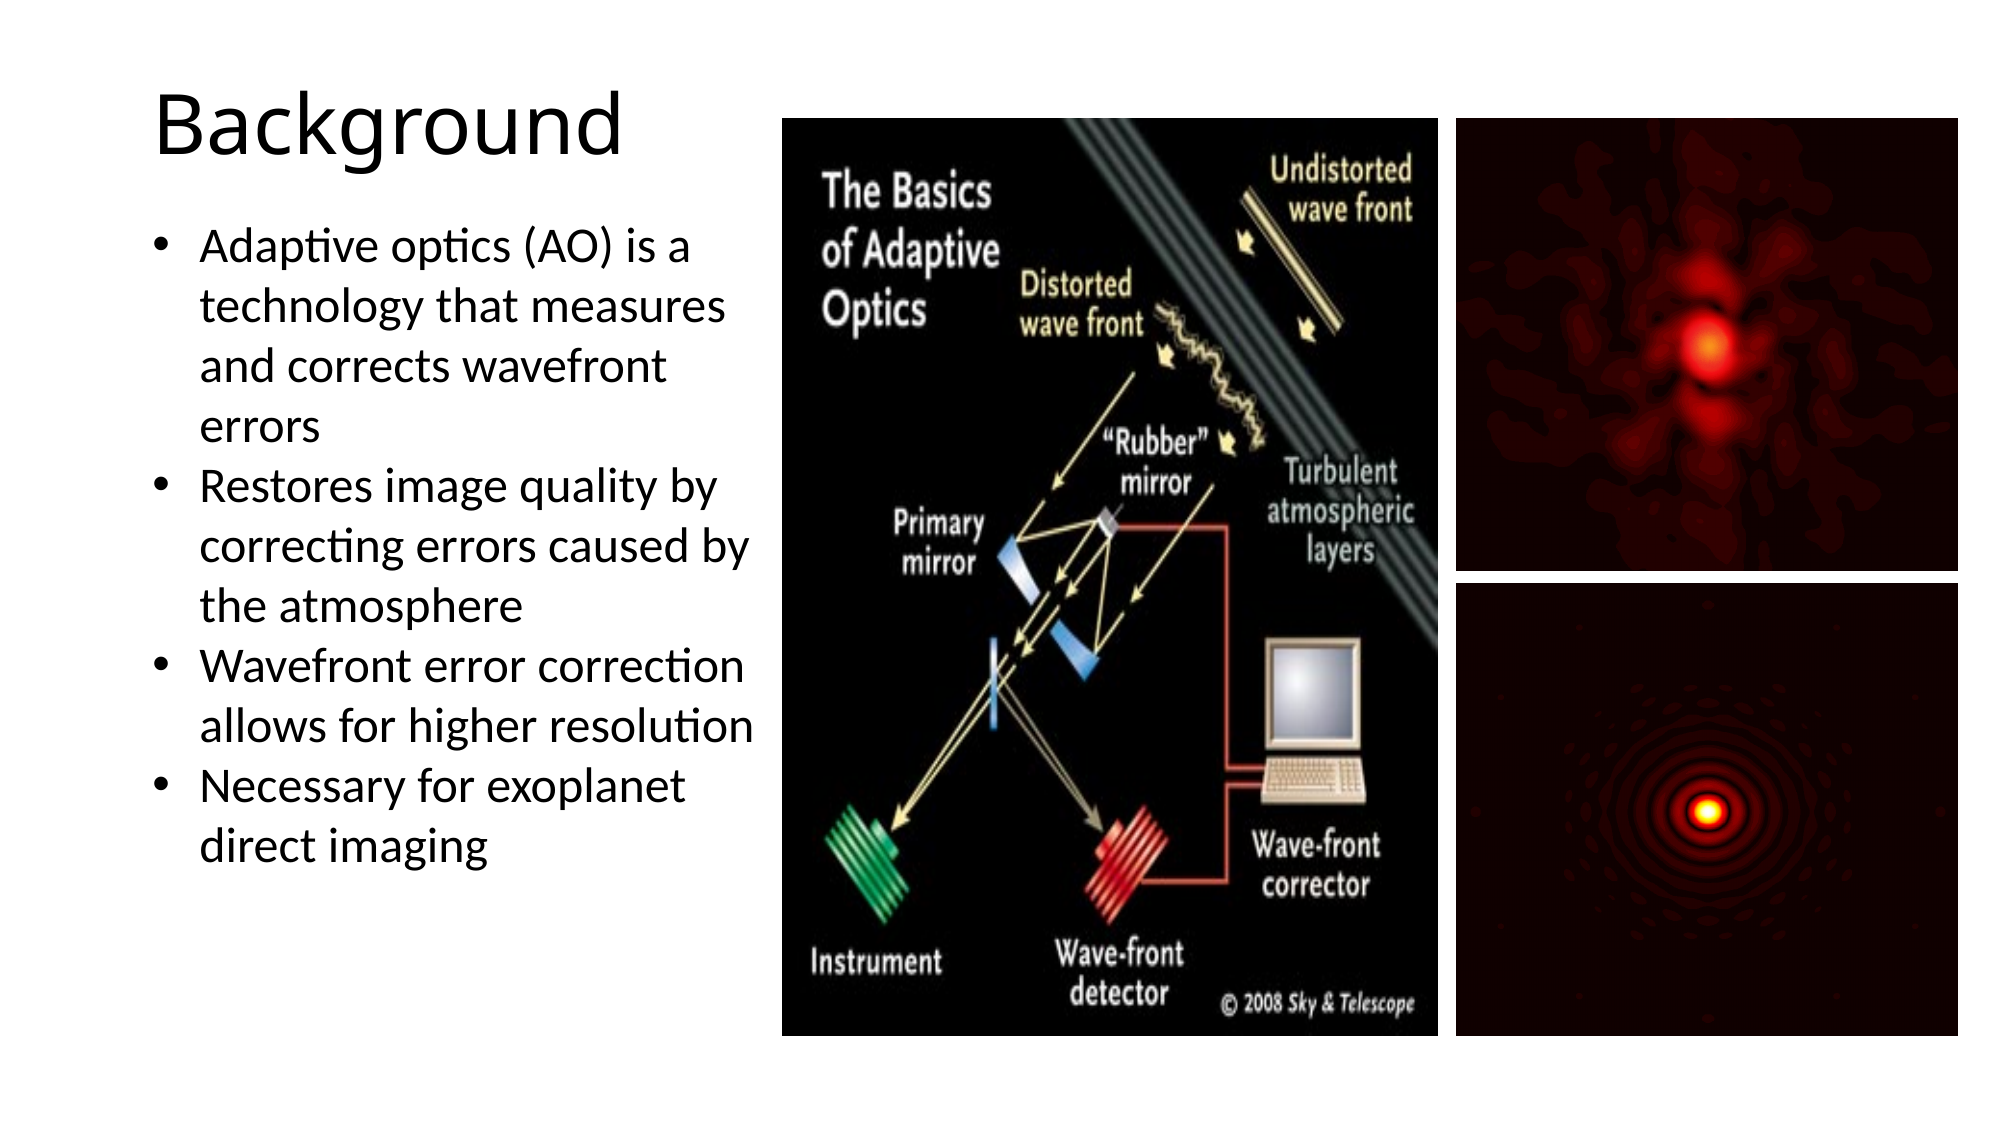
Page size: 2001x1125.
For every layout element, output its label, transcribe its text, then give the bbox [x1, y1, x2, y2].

picture [1456, 583, 1958, 1036]
text_box Adaptive optics (AO) is a technology that measures and corrects wavefront errors Restores image quality by correcting errors caused by the atmosphere Wavefront error correction allows for higher resolution Necessary for exoplanet direct imaging [137, 205, 782, 1001]
picture [1456, 118, 1958, 571]
title Background [137, 75, 783, 162]
picture [782, 118, 1438, 1036]
